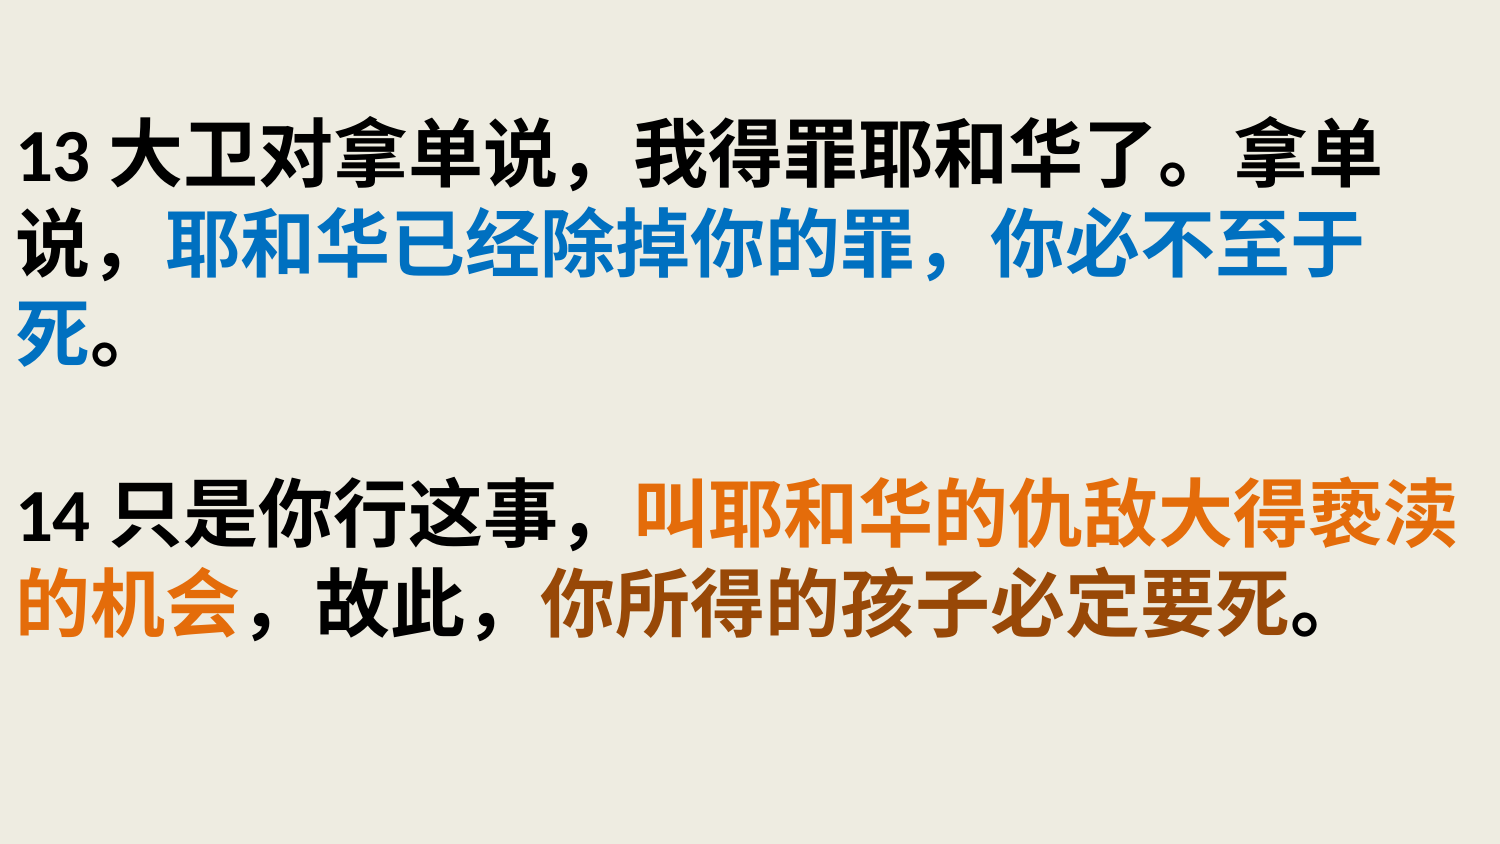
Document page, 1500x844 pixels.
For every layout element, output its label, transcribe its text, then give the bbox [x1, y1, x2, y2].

title 13大卫对拿单说，我得罪耶和华了。拿单说，耶和华已经除掉你的罪，你必不至于死。 14只是你行这事，叫耶和华的仇敌大得亵渎的机会，故此，你所得的孩子必定要死。 [0, 0, 1500, 844]
